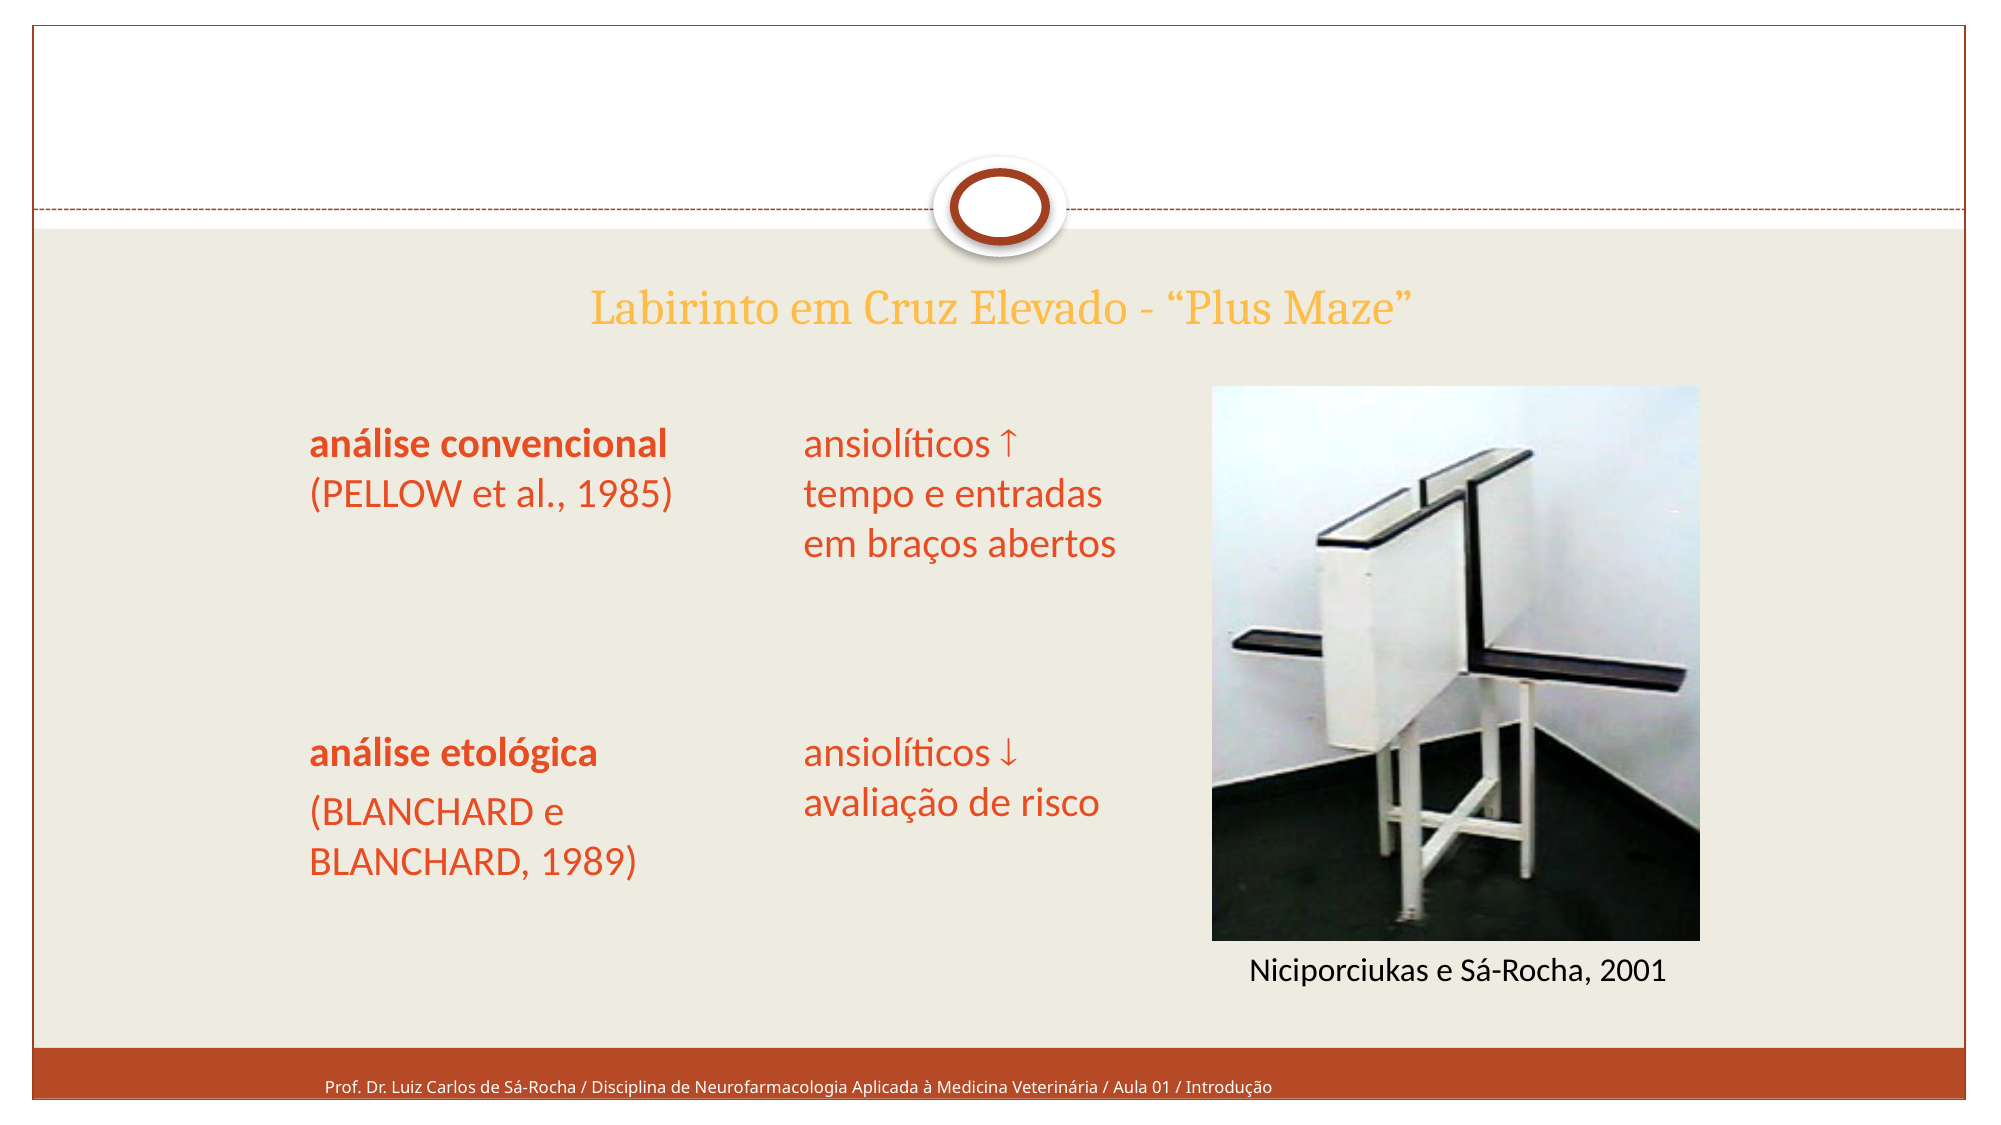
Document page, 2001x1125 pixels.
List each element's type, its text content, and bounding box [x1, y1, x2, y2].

text_box Niciporciukas e Sá-Rocha, 2001 [1234, 951, 1683, 996]
text_box Prof. Dr. Luiz Carlos de Sá-Rocha / Disciplina de Neurofarmacologia Aplicada à Medicina Veterinária / Aula 01 / Introdução [310, 1069, 1290, 1104]
picture [1212, 386, 1701, 941]
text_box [294, 408, 1133, 1028]
text_box [362, 137, 1113, 288]
text_box Labirinto em Cruz Elevado - “Plus Maze” [575, 267, 1429, 342]
